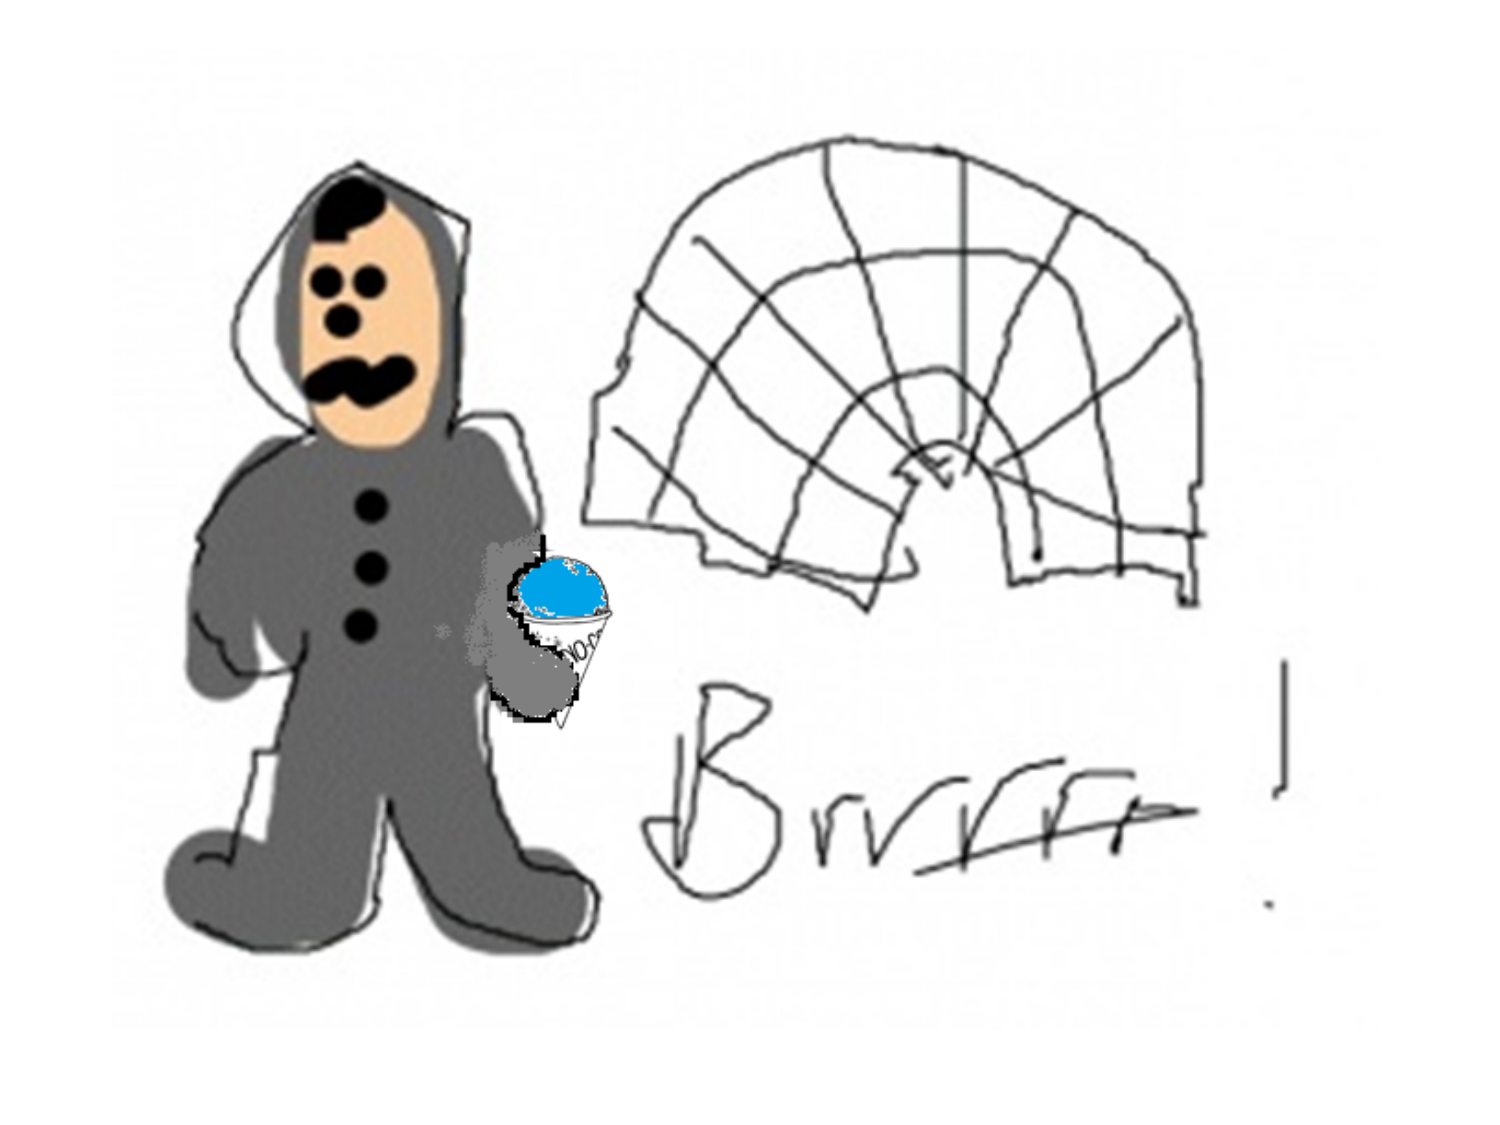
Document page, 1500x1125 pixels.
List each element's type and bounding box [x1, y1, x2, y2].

picture [112, 49, 1423, 1029]
